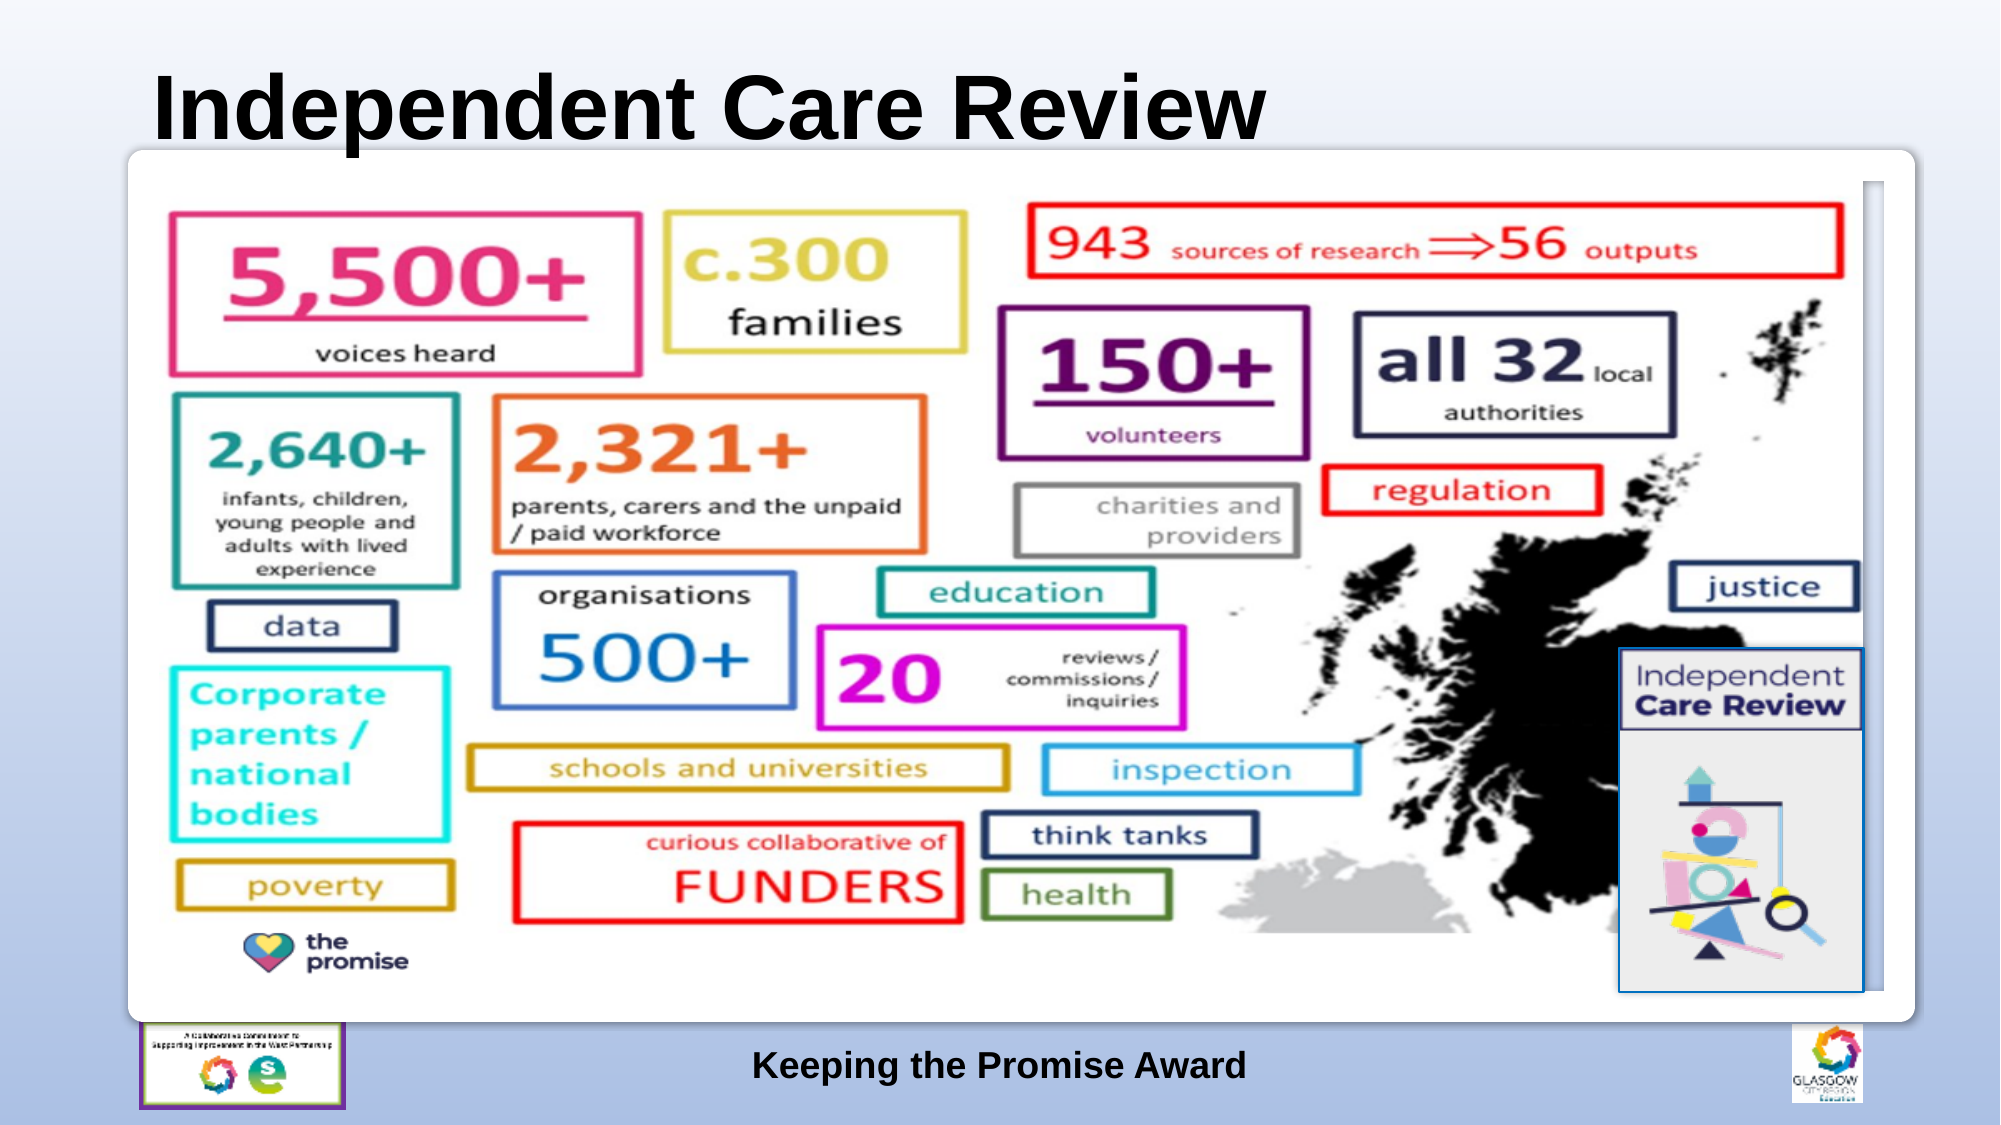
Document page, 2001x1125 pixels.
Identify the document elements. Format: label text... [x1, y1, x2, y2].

text_box Independent Care Review [137, 53, 1863, 203]
picture [139, 1022, 346, 1110]
picture [1792, 1024, 1863, 1103]
picture [1620, 649, 1863, 991]
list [159, 181, 1885, 991]
